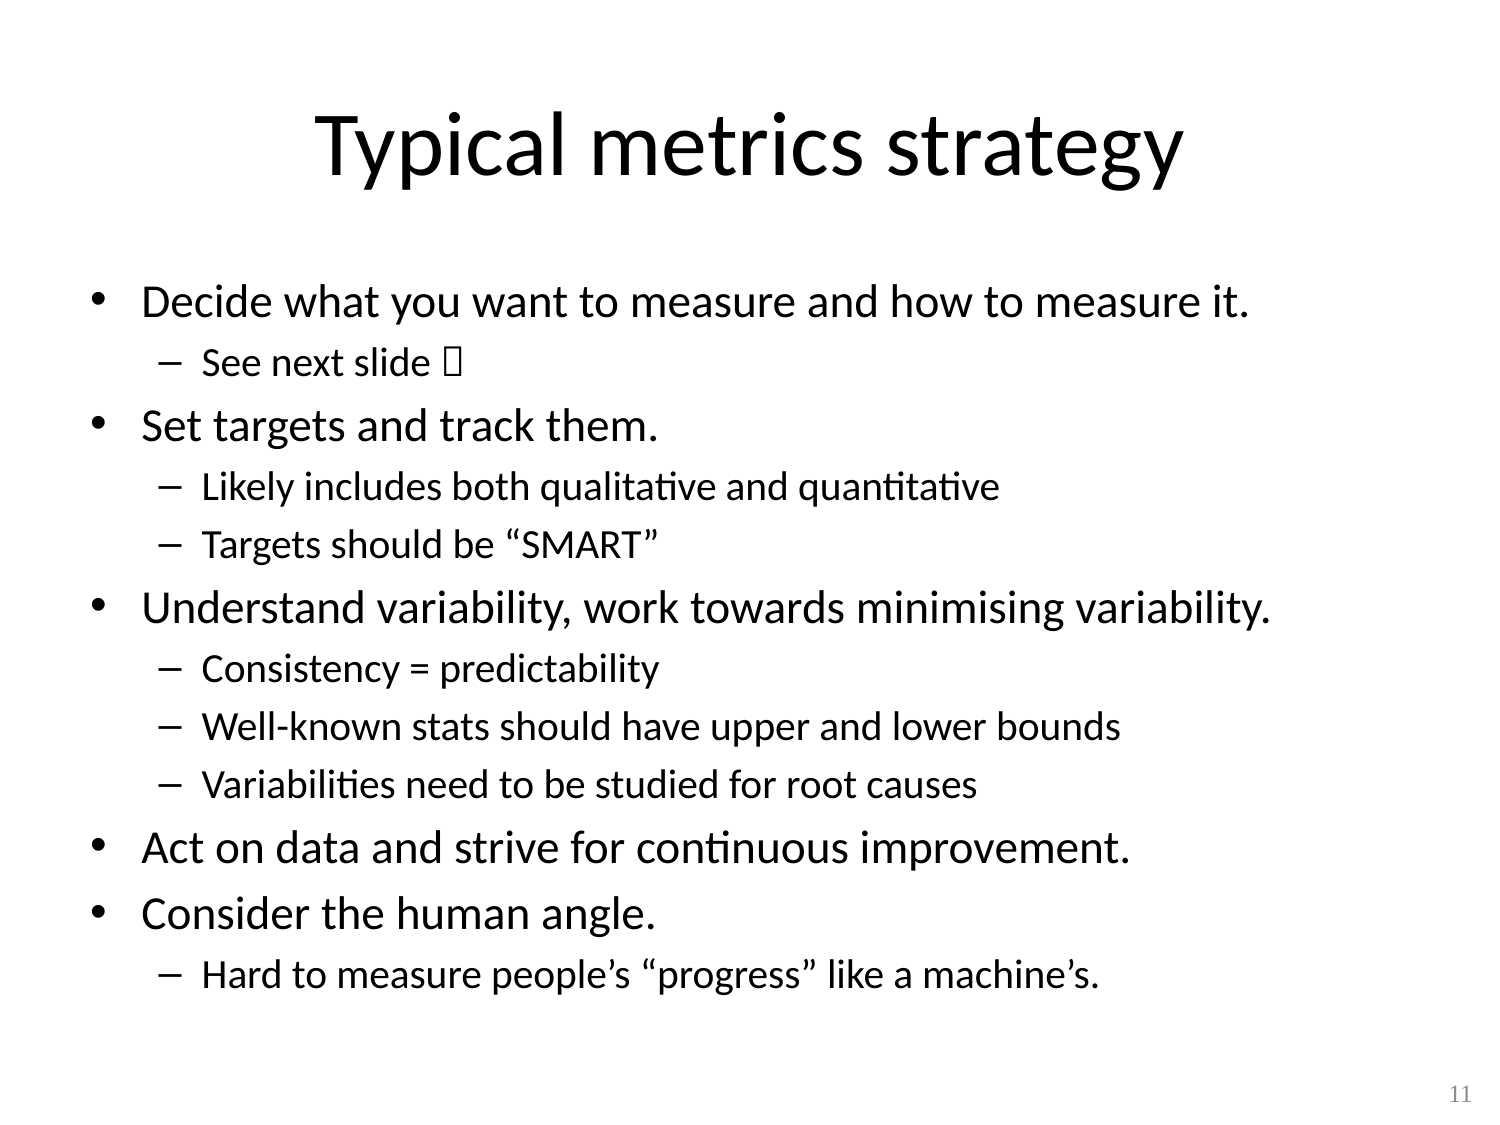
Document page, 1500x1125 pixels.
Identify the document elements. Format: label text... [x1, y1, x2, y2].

title Typical metrics strategy [75, 45, 1425, 233]
list Decide what you want to measure and how to measure it. See next slide  Set targets and track them. Likely includes both qualitative and quantitative Targets should be “SMART” Understand variability, work towards minimising variability. Consistency = predictability Well-known stats should have upper and lower bounds Variabilities need to be studied for root causes Act on data and strive for continuous improvement. Consider the human angle. Hard to measure people’s “progress” like a machine’s. [75, 262, 1425, 1005]
